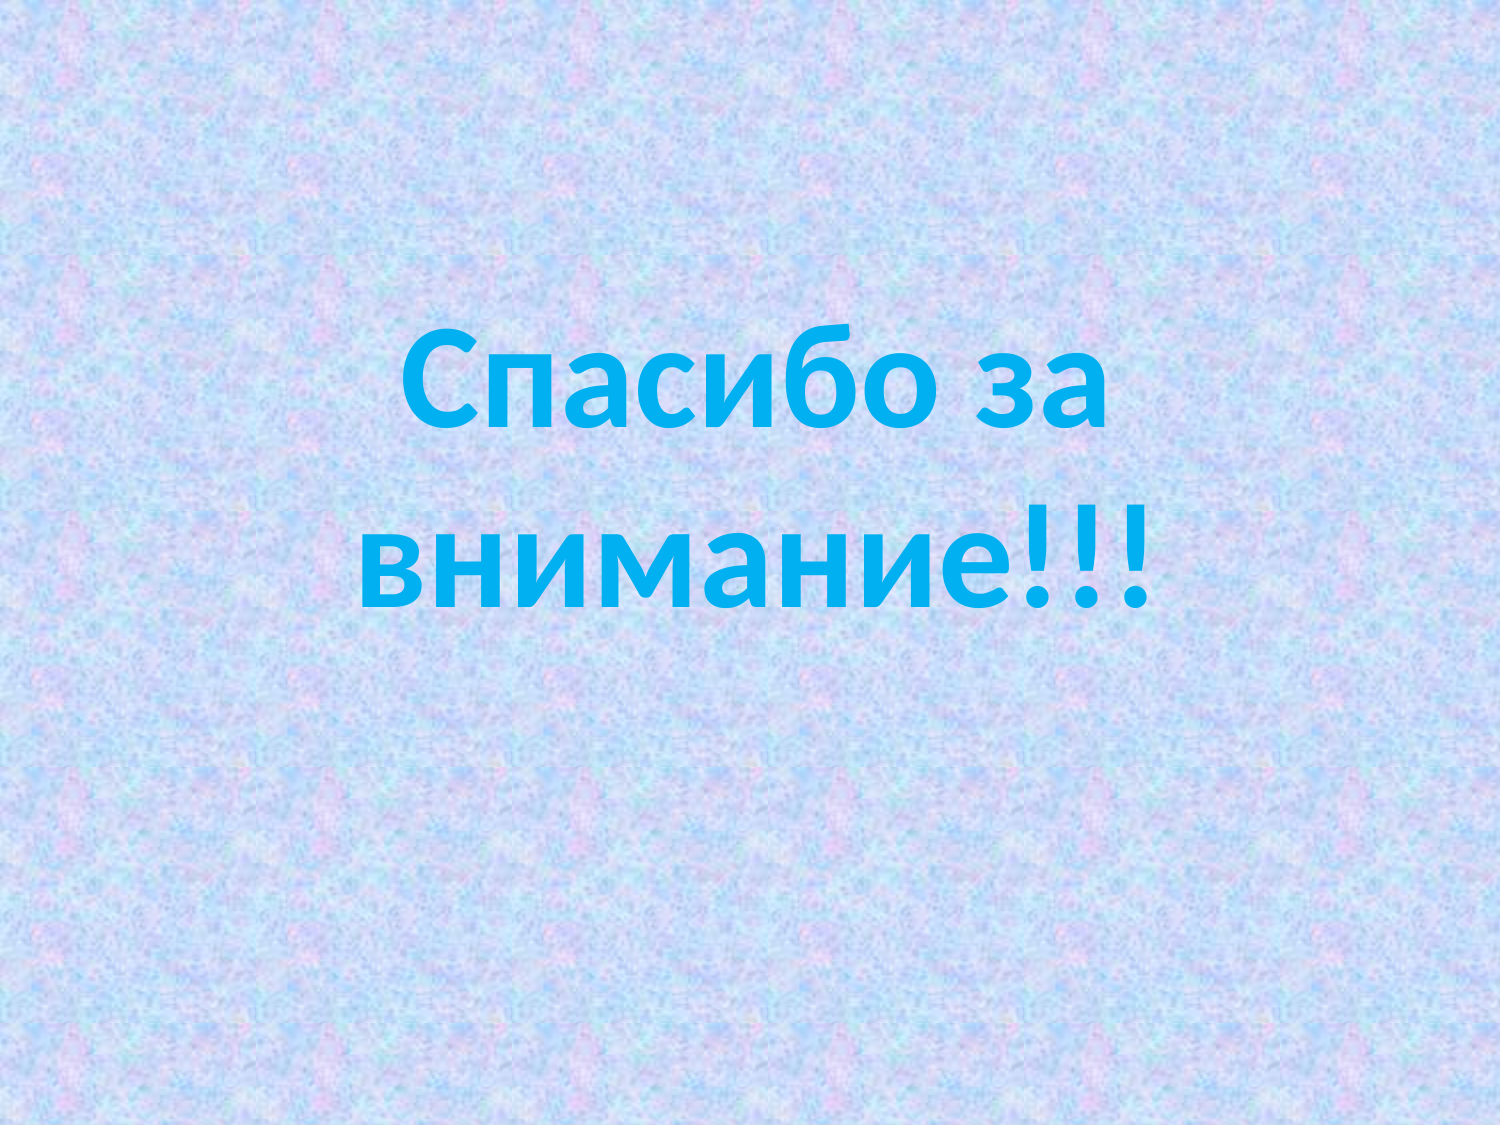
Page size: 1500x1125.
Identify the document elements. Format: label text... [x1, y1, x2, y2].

title Спасибо за внимание!!! [82, 363, 1432, 551]
picture [0, 0, 1500, 1125]
